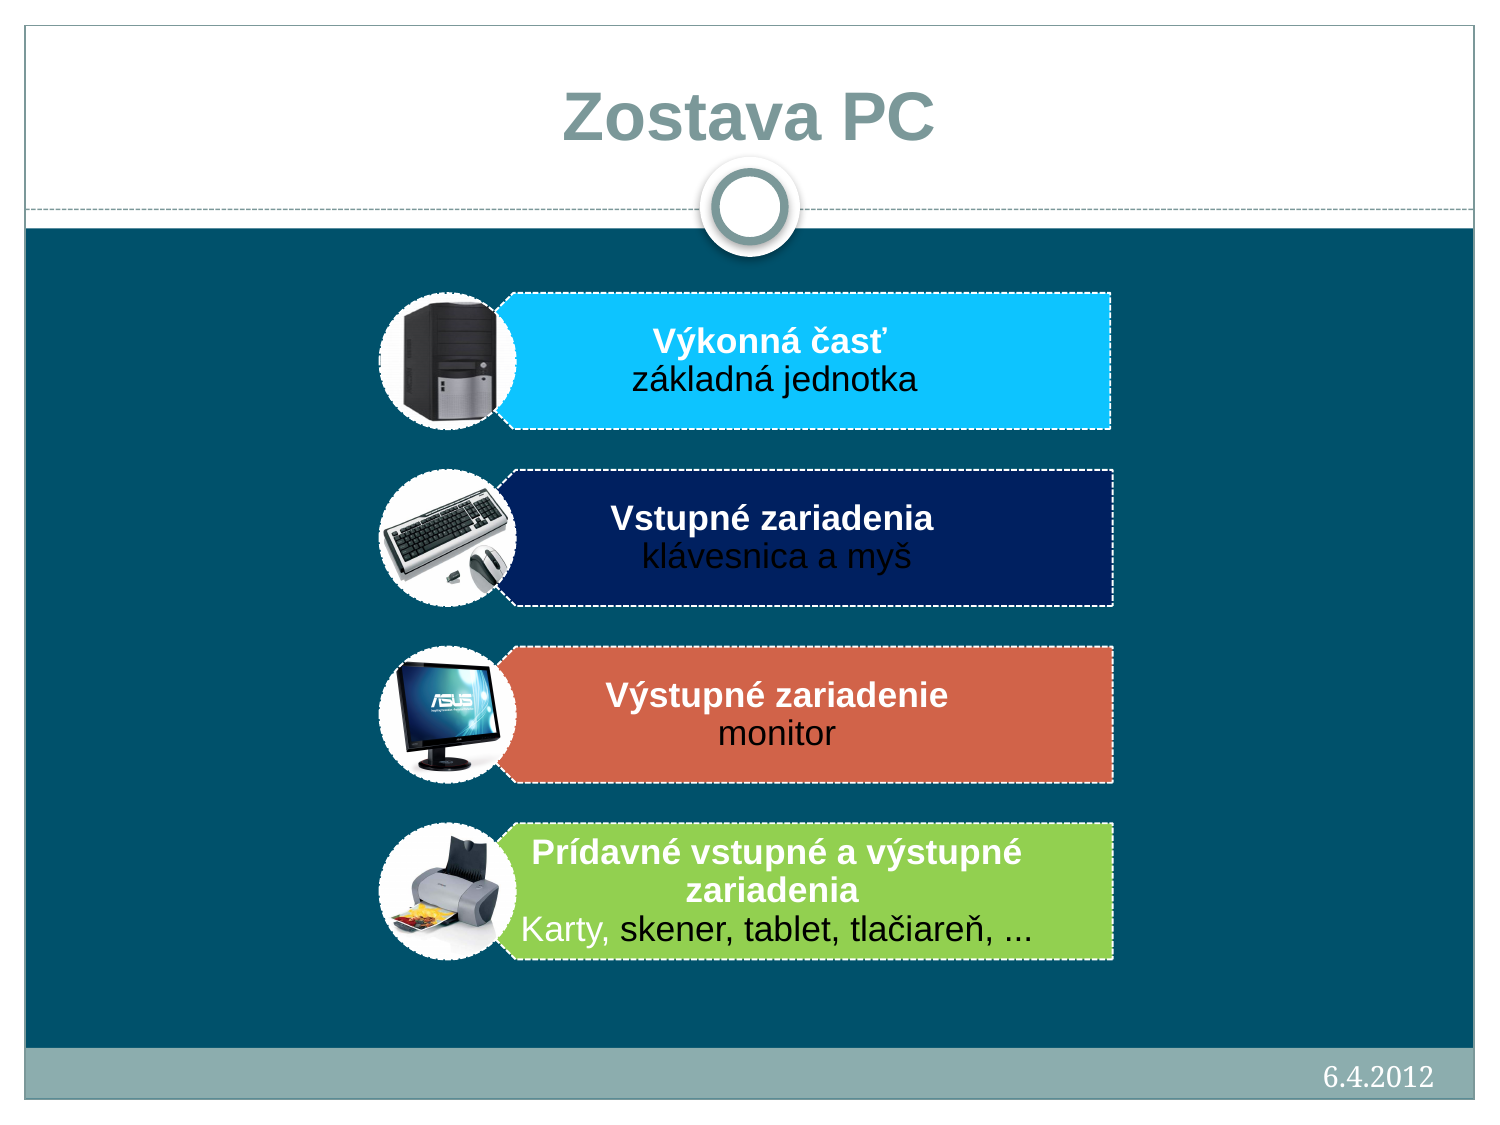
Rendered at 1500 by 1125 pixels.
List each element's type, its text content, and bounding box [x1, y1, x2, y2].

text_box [245, 292, 1247, 960]
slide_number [950, 1050, 1450, 1111]
title Zostava PC [49, 37, 1450, 162]
